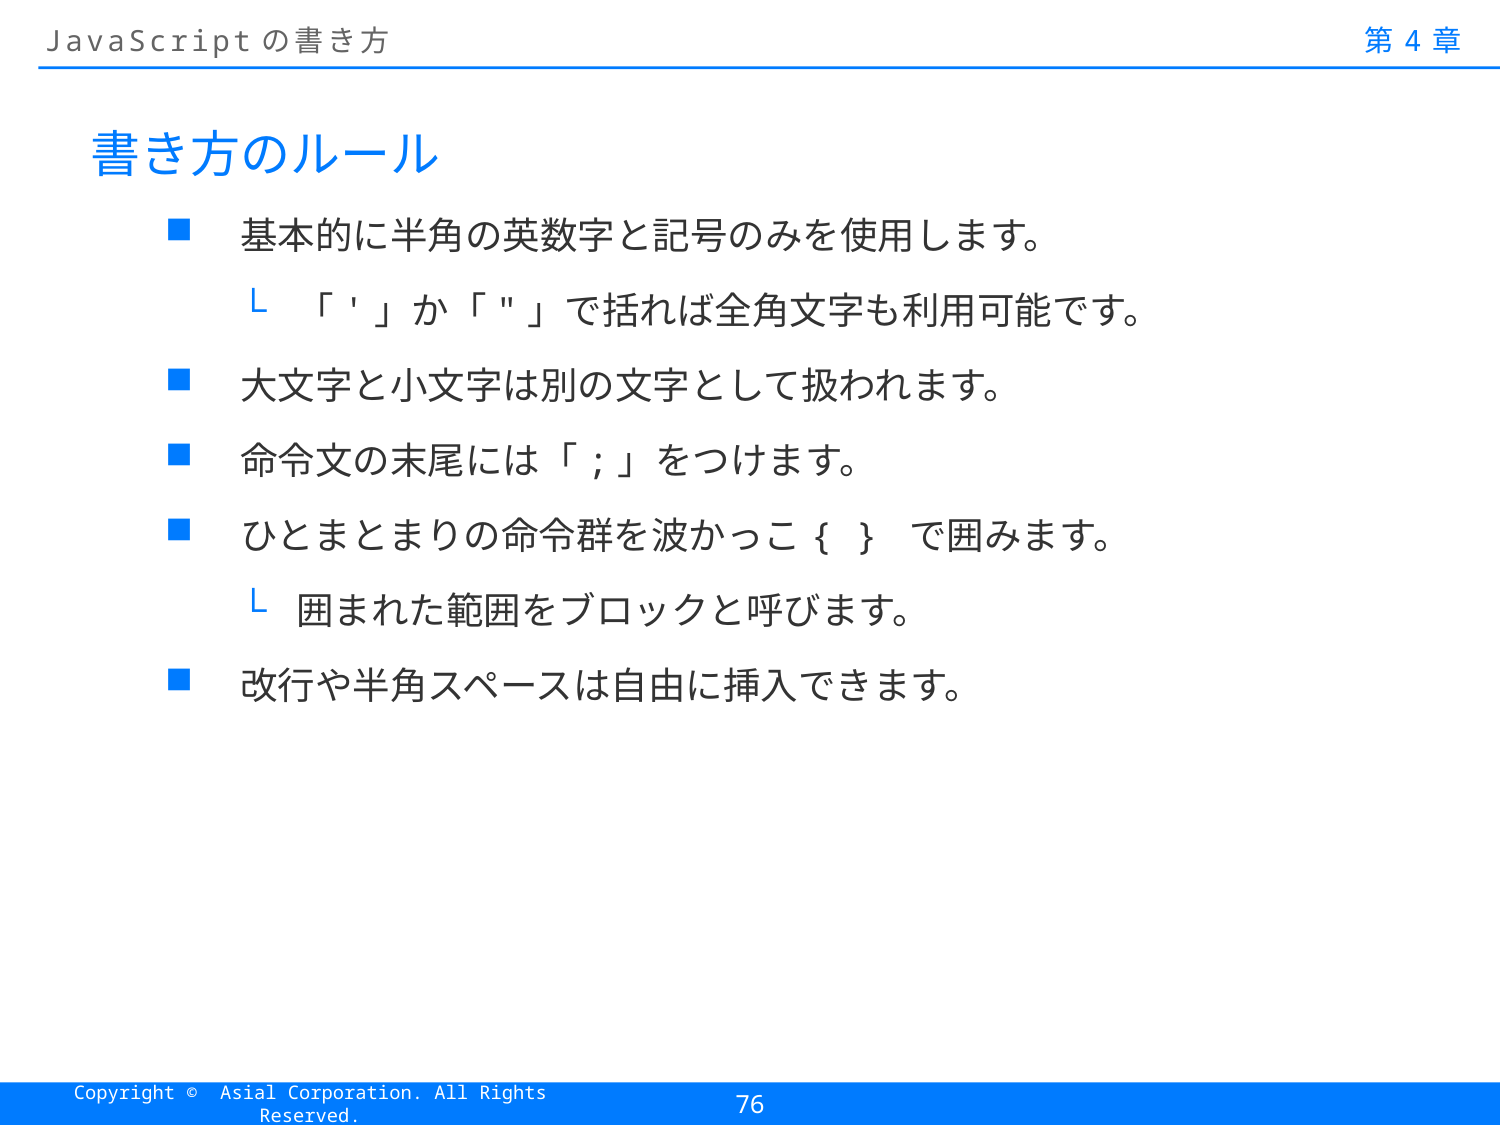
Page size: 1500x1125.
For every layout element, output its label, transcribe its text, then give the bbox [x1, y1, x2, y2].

list 書き方のルール 基本的に半角の英数字と記号のみを使用します。 「'」か「"」で括れば全角文字も利用可能です。 大文字と小文字は別の文字として扱われます。 命令文の末尾には「;」をつけます。 ひとまとまりの命令群を波かっこ{ } で囲みます。 囲まれた範囲をブロックと呼びます。 改行や半角スペースは自由に挿入できます。 [75, 84, 1425, 988]
slide_number 76 [581, 1075, 919, 1125]
list 第4章 [702, 7, 1477, 72]
title JavaScriptの書き方 [29, 7, 702, 72]
